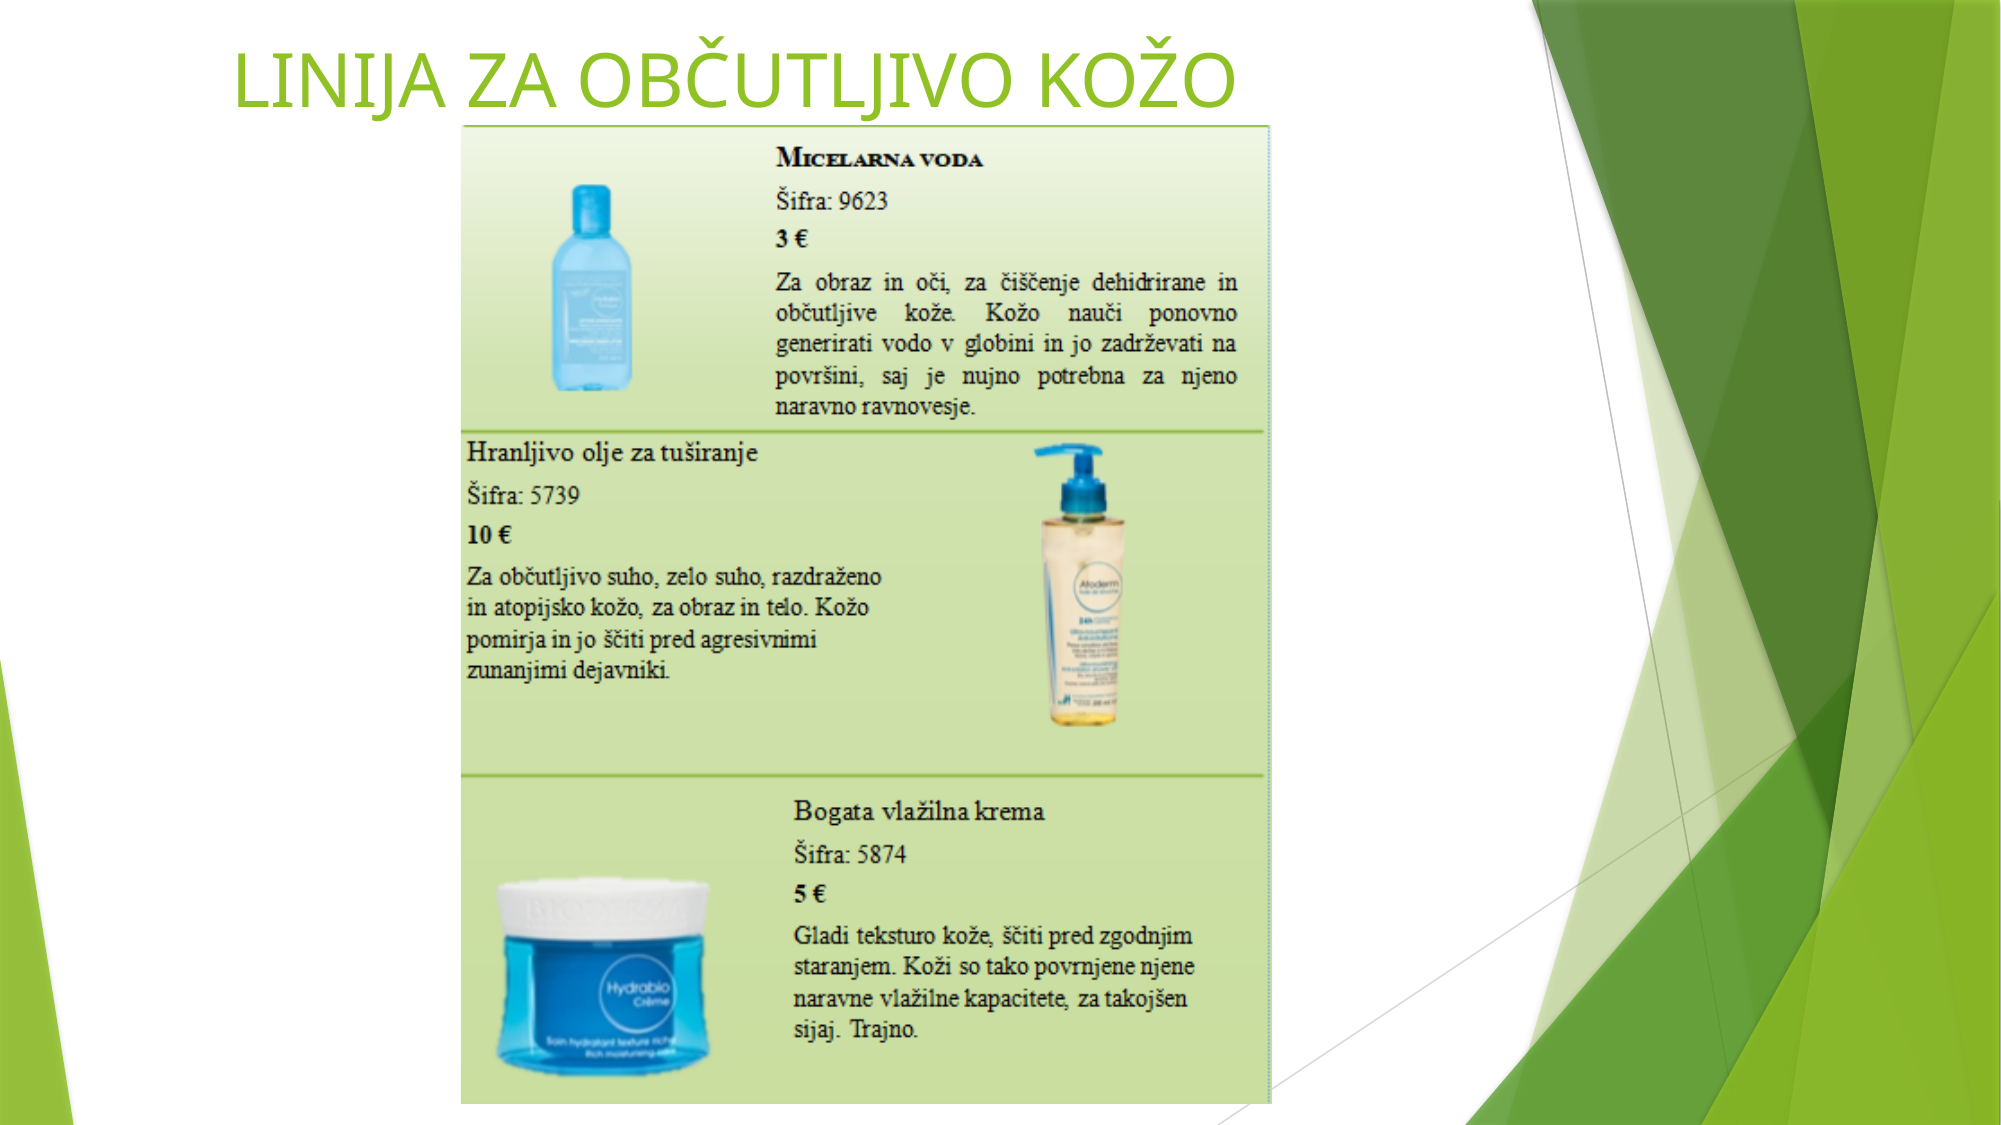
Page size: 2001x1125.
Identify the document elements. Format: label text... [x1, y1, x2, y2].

title LINIJA ZA OBČUTLJIVO KOŽO [30, 25, 1441, 143]
picture [460, 124, 1277, 1105]
